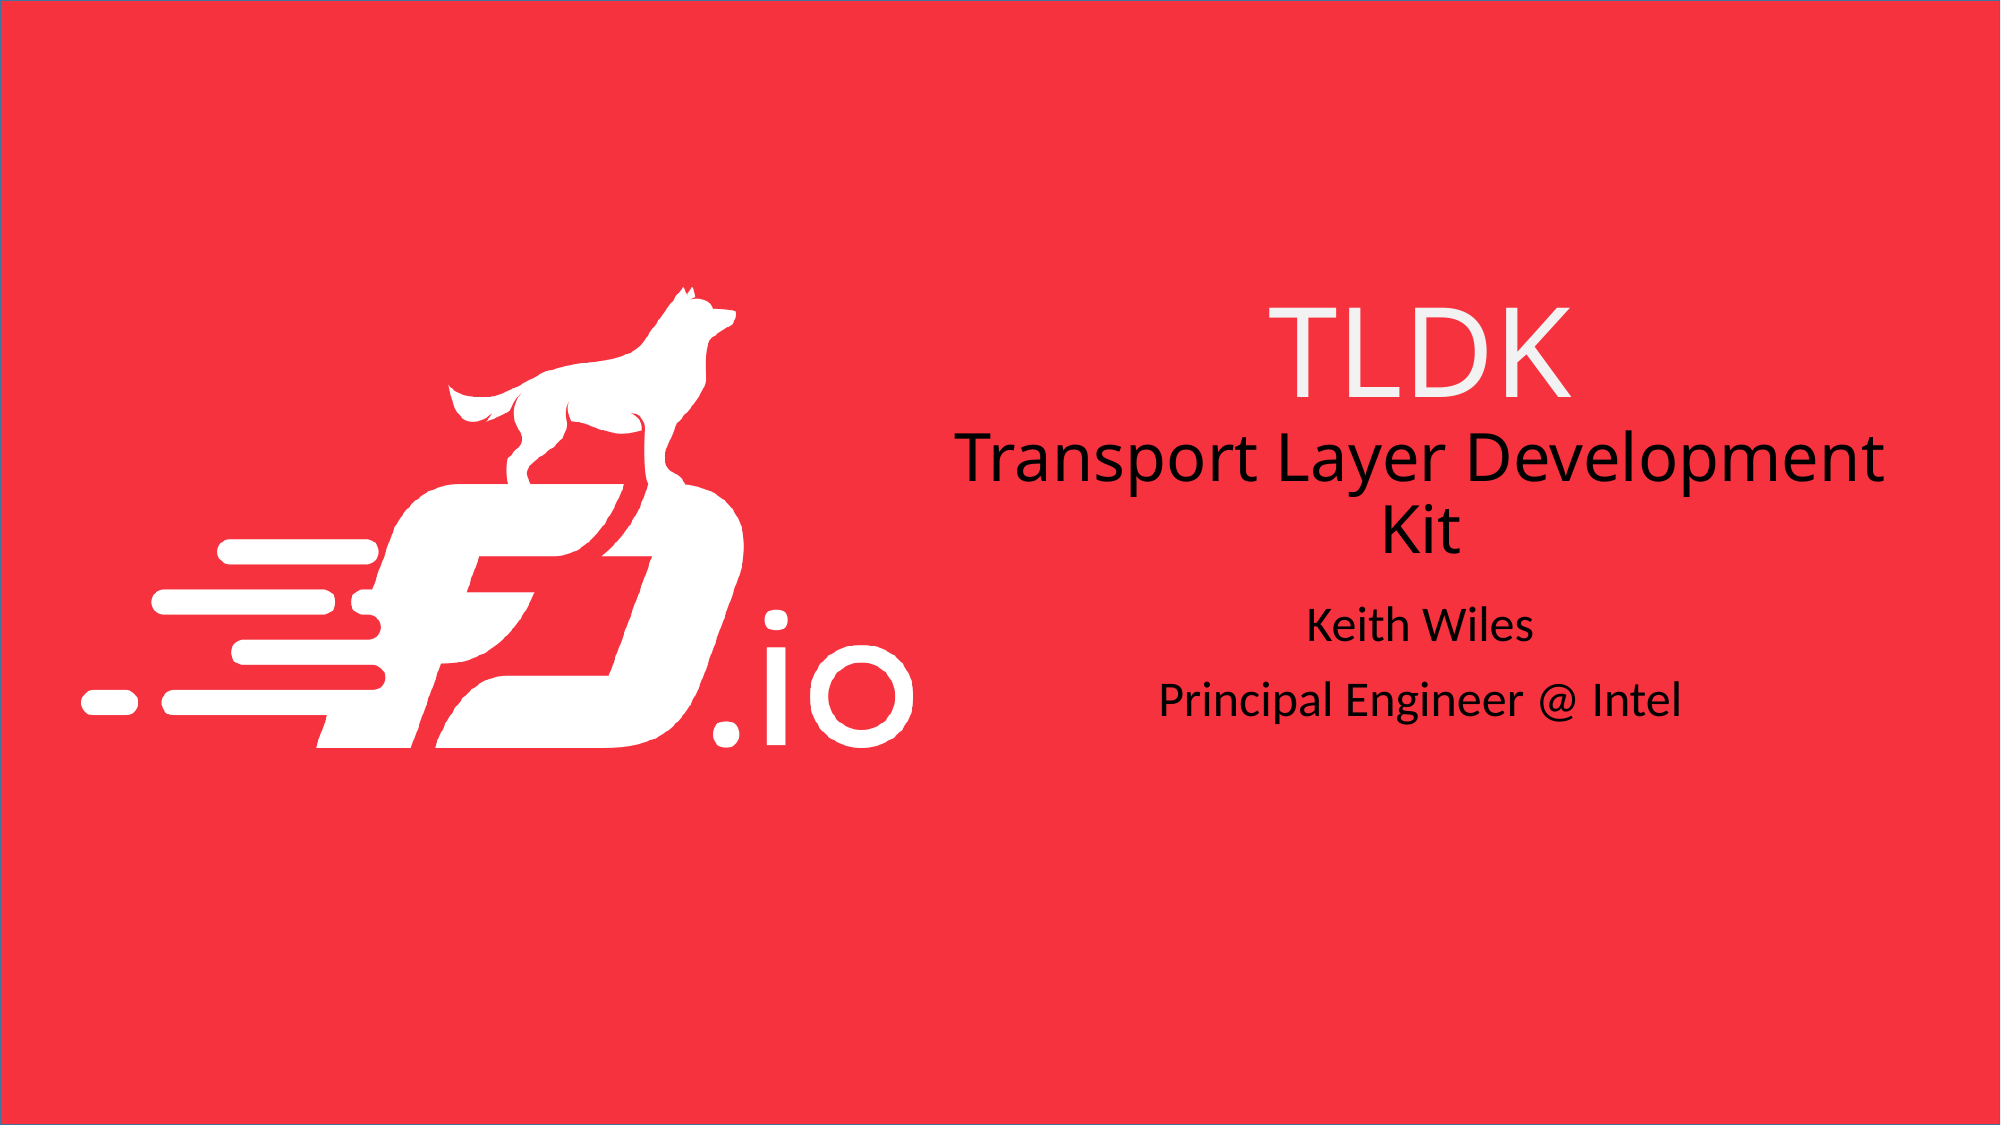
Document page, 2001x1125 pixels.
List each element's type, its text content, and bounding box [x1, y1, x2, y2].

picture [79, 285, 921, 757]
title TLDK Transport Layer Development Kit [920, 184, 1921, 576]
subtitle Keith Wiles Principal Engineer @ Intel [920, 590, 1921, 863]
